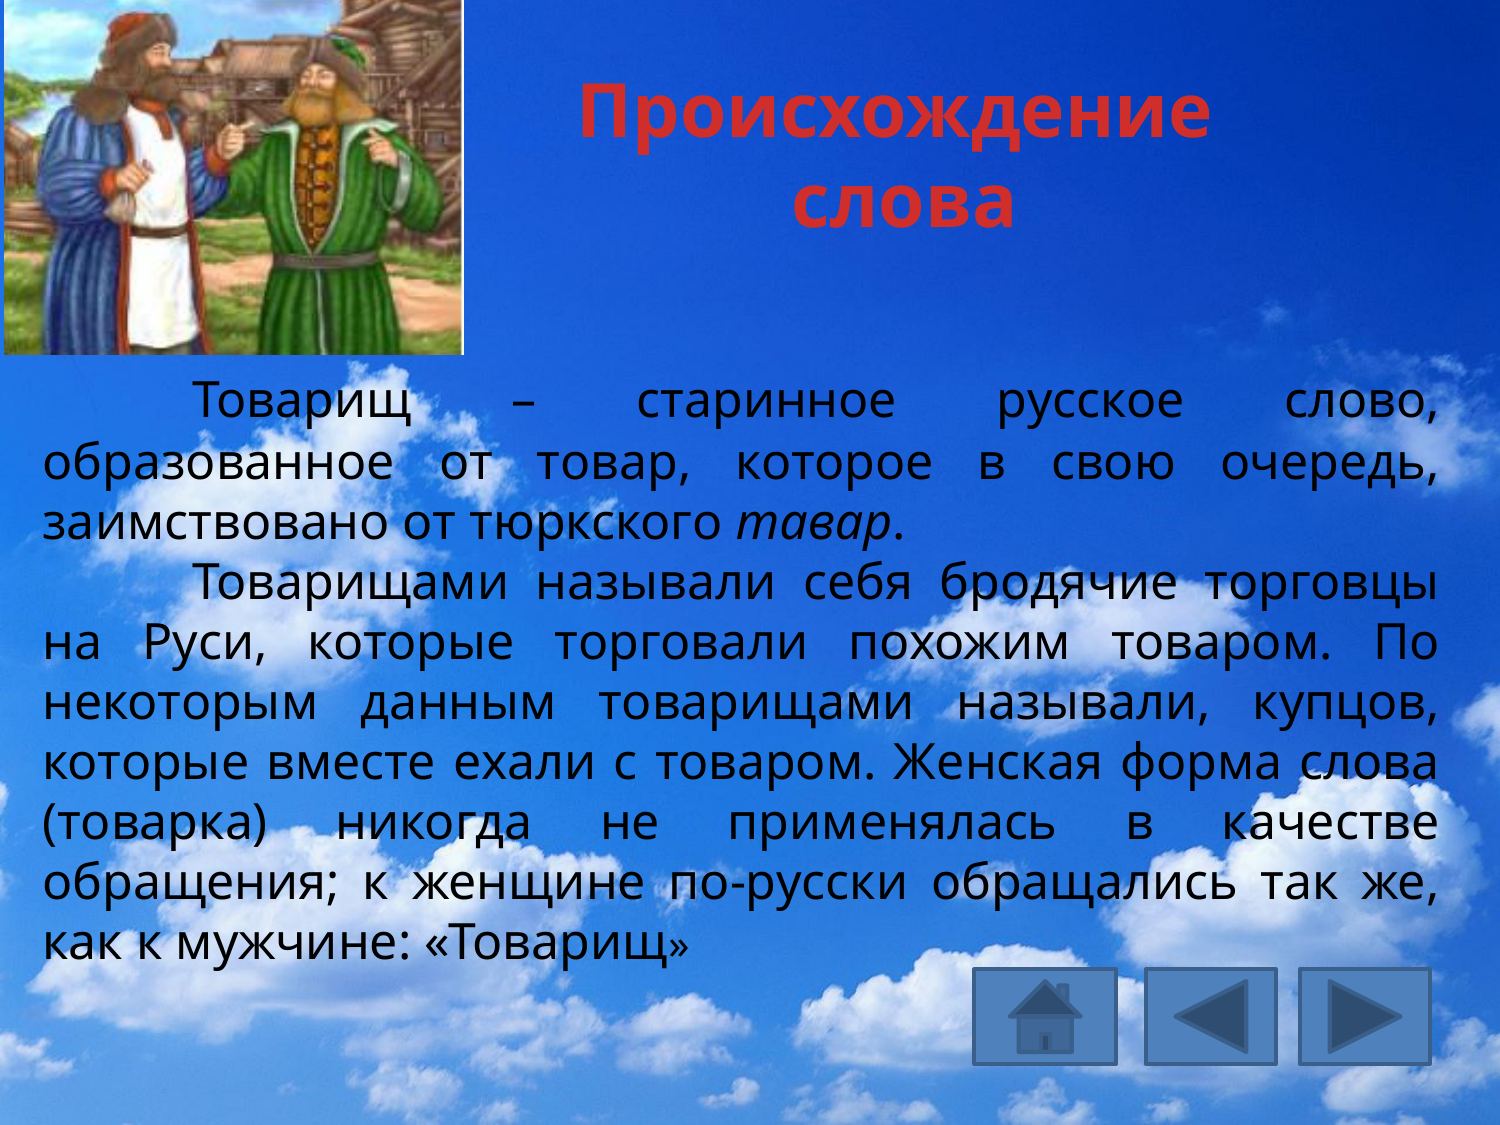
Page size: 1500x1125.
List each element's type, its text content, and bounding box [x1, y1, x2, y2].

text_box [972, 967, 1118, 1066]
text_box [1144, 967, 1278, 1066]
text_box Товарищ – старинное русское слово, образованное от товар, которое в свою очередь, заимствовано от тюркского тавар. Товарищами называли себя бродячие торговцы на Руси, которые торговали похожим товаром. По некоторым данным товарищами называли, купцов, которые вместе ехали с товаром. Женская форма слова (товарка) никогда не применялась в качестве обращения; к женщине по-русски обращались так же, как к мужчине: «Товарищ» [27, 351, 1456, 977]
text_box [1298, 967, 1432, 1066]
text_box Происхождение слова [561, 54, 1229, 250]
picture [0, 0, 1500, 1125]
